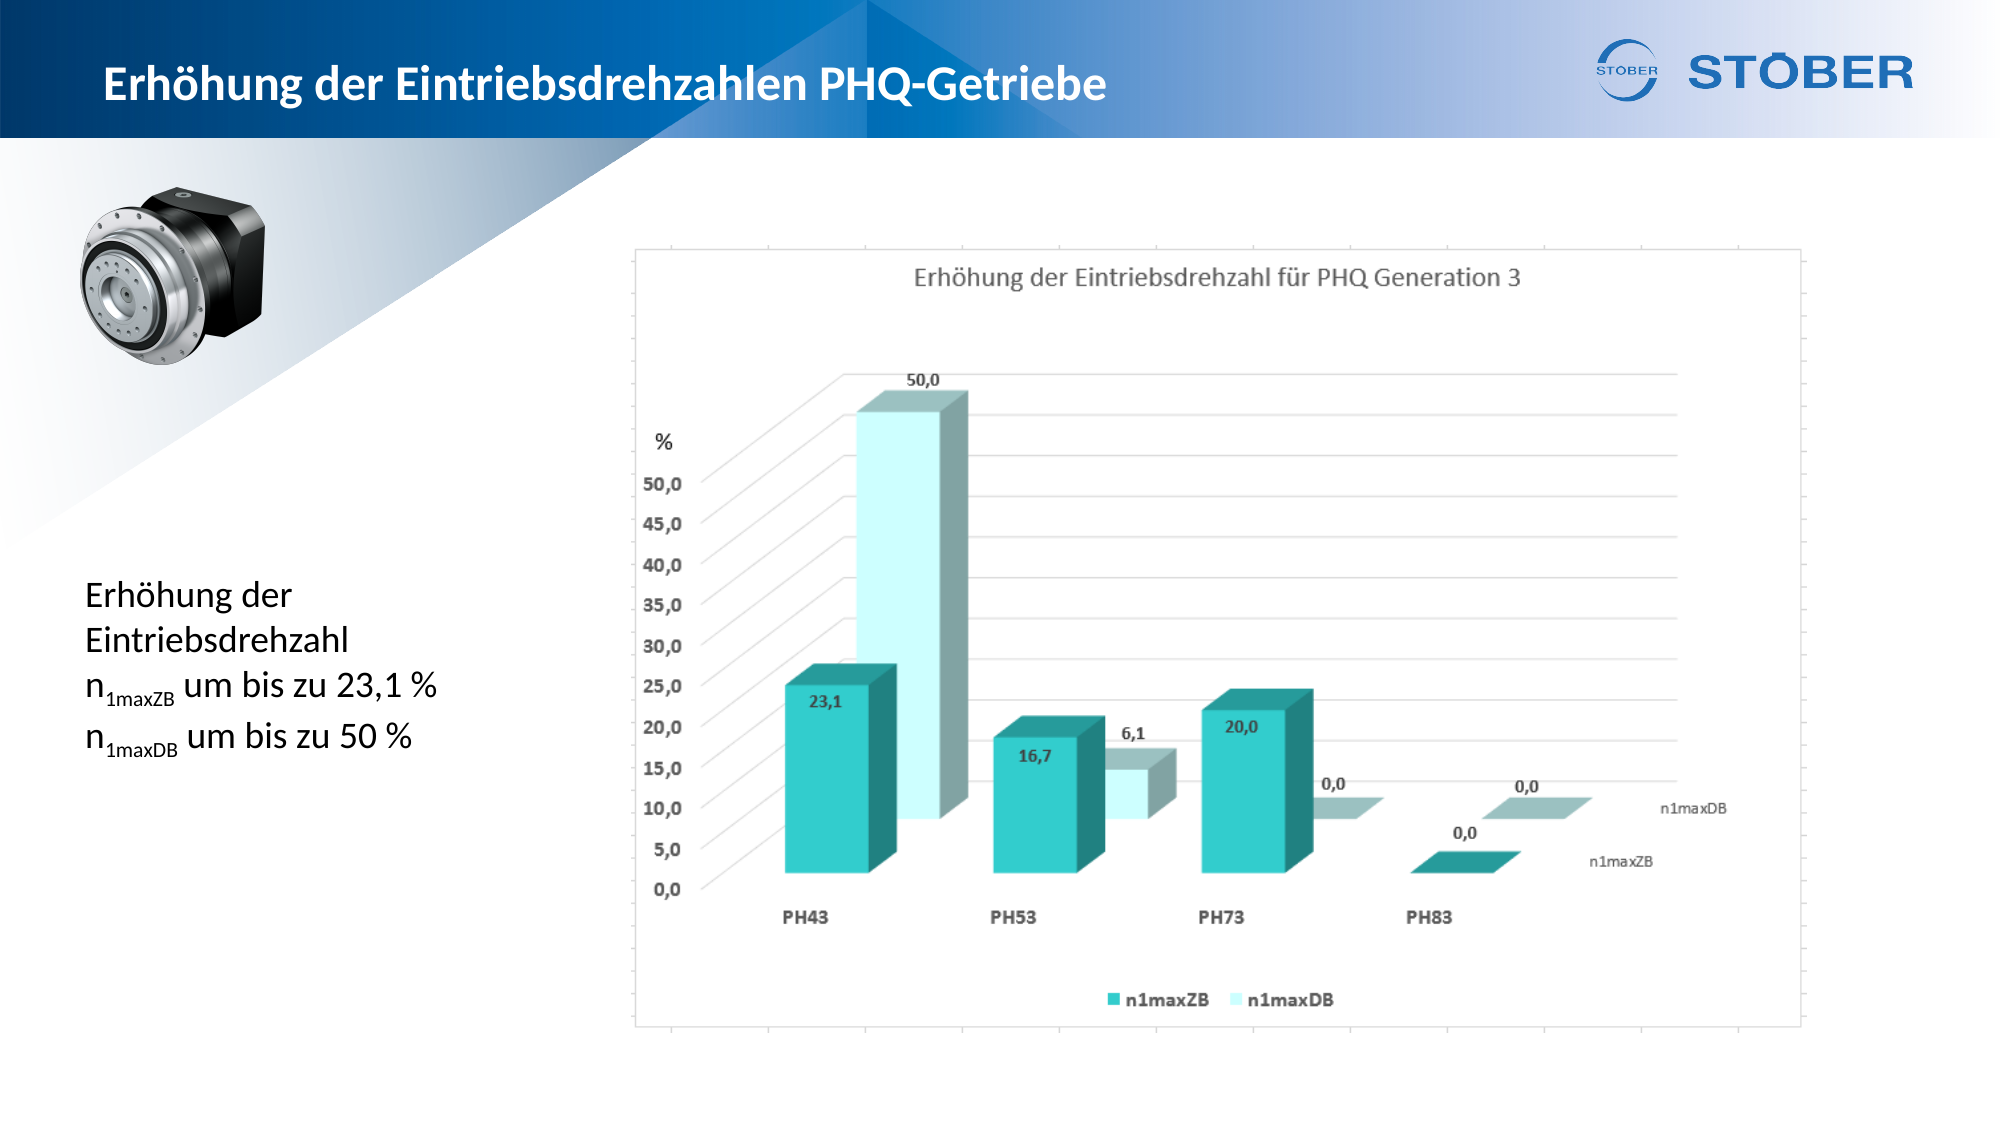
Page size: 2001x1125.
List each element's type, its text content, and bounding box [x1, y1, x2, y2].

text_box Erhöhung der Eintriebsdrehzahl n1maxZB um bis zu 23,1 % n1maxDB um bis zu 50 % [70, 562, 537, 770]
title Erhöhung der Eintriebsdrehzahlen PHQ-Getriebe [88, 46, 1399, 122]
picture [631, 245, 1807, 1033]
list [70, 155, 1902, 1079]
picture [0, 0, 2000, 138]
picture [39, 187, 306, 365]
